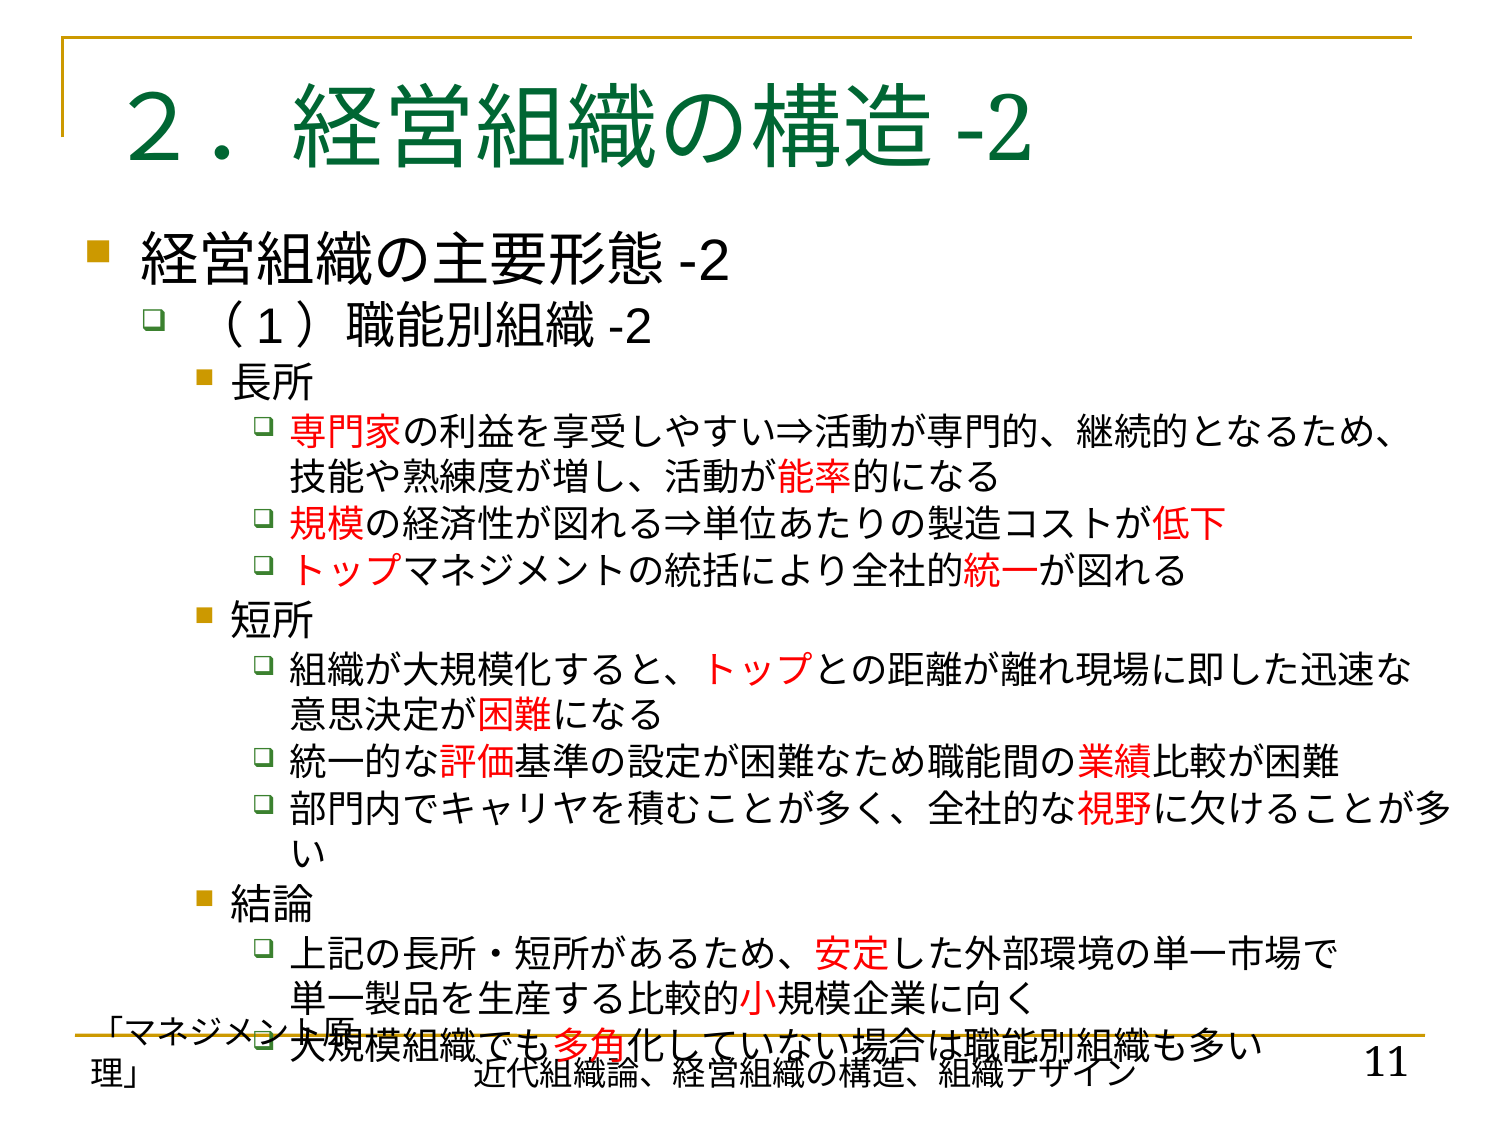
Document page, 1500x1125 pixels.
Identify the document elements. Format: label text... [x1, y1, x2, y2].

list 経営組織の主要形態-2 （1）職能別組織-2 長所 専門家の利益を享受しやすい⇒活動が専門的、継続的となるため、 技能や熟練度が増し、活動が能率的になる 規模の経済性が図れる⇒単位あたりの製造コストが低下 トップマネジメントの統括により全社的統一が図れる 短所 組織が大規模化すると、トップとの距離が離れ現場に即した迅速な 意思決定が困難になる 統一的な評価基準の設定が困難なため職能間の業績比較が困難 部門内でキャリヤを積むことが多く、全社的な視野に欠けることが多い 結論 上記の長所・短所があるため、安定した外部環境の単一市場で 単一製品を生産する比較的小規模企業に向く 大規模組織でも多角化していない場合は職能別組織も多い [68, 214, 1500, 1054]
slide_number 11 [1177, 1054, 1426, 1100]
footer 近代組織論、経営組織の構造、組織デザイン [425, 1054, 1187, 1101]
slide_number 「マネジメント原理」 [74, 1023, 426, 1100]
title ２．経営組織の構造-2 [93, 60, 1444, 214]
